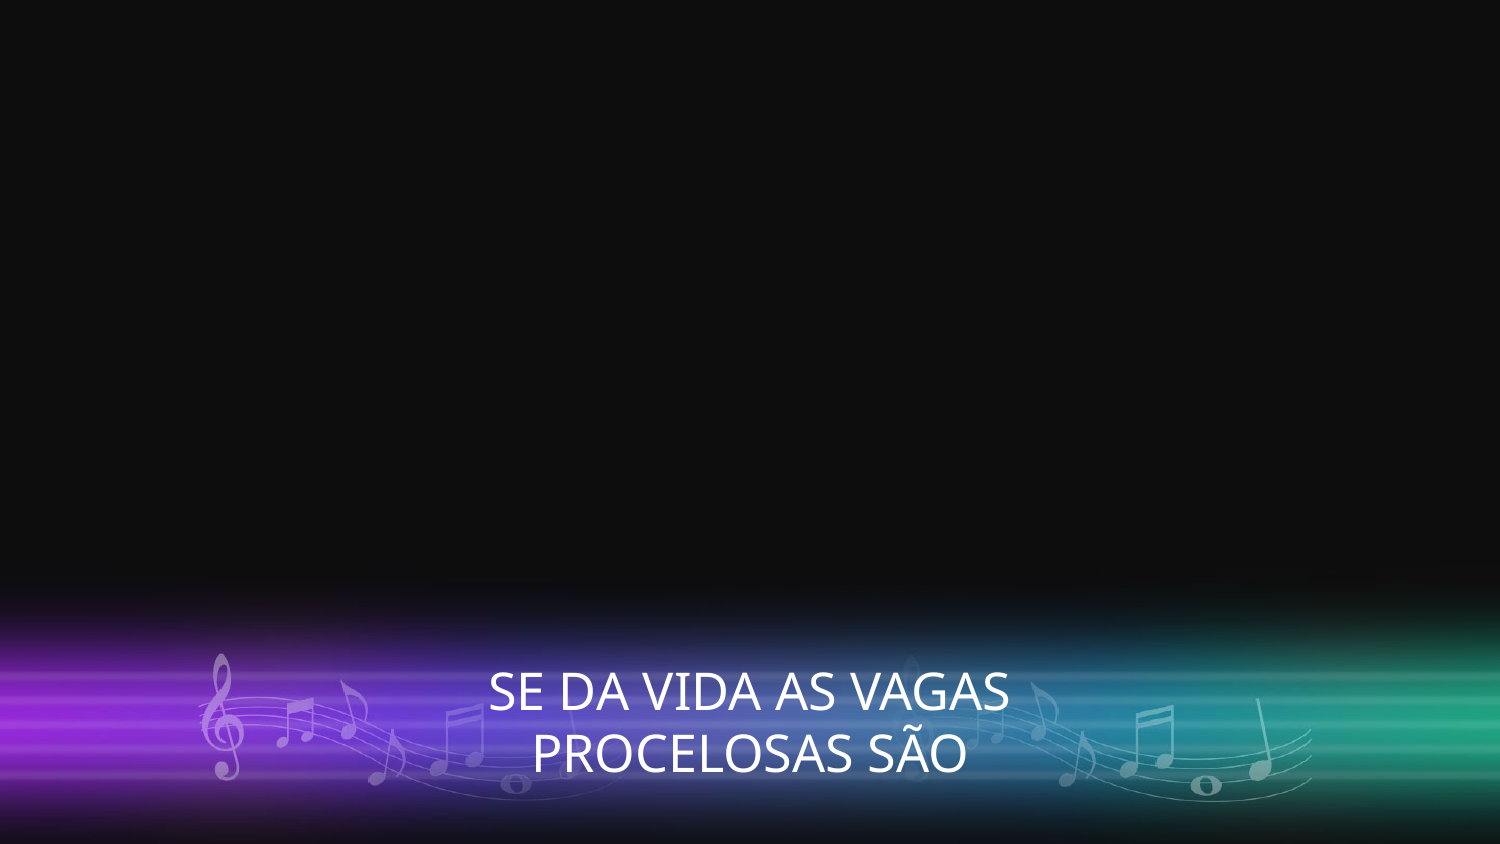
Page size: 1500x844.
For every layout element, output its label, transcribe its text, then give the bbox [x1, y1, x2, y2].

text_box SE DA VIDA AS VAGAS PROCELOSAS SÃO [265, 651, 1235, 791]
picture [0, 0, 1500, 844]
